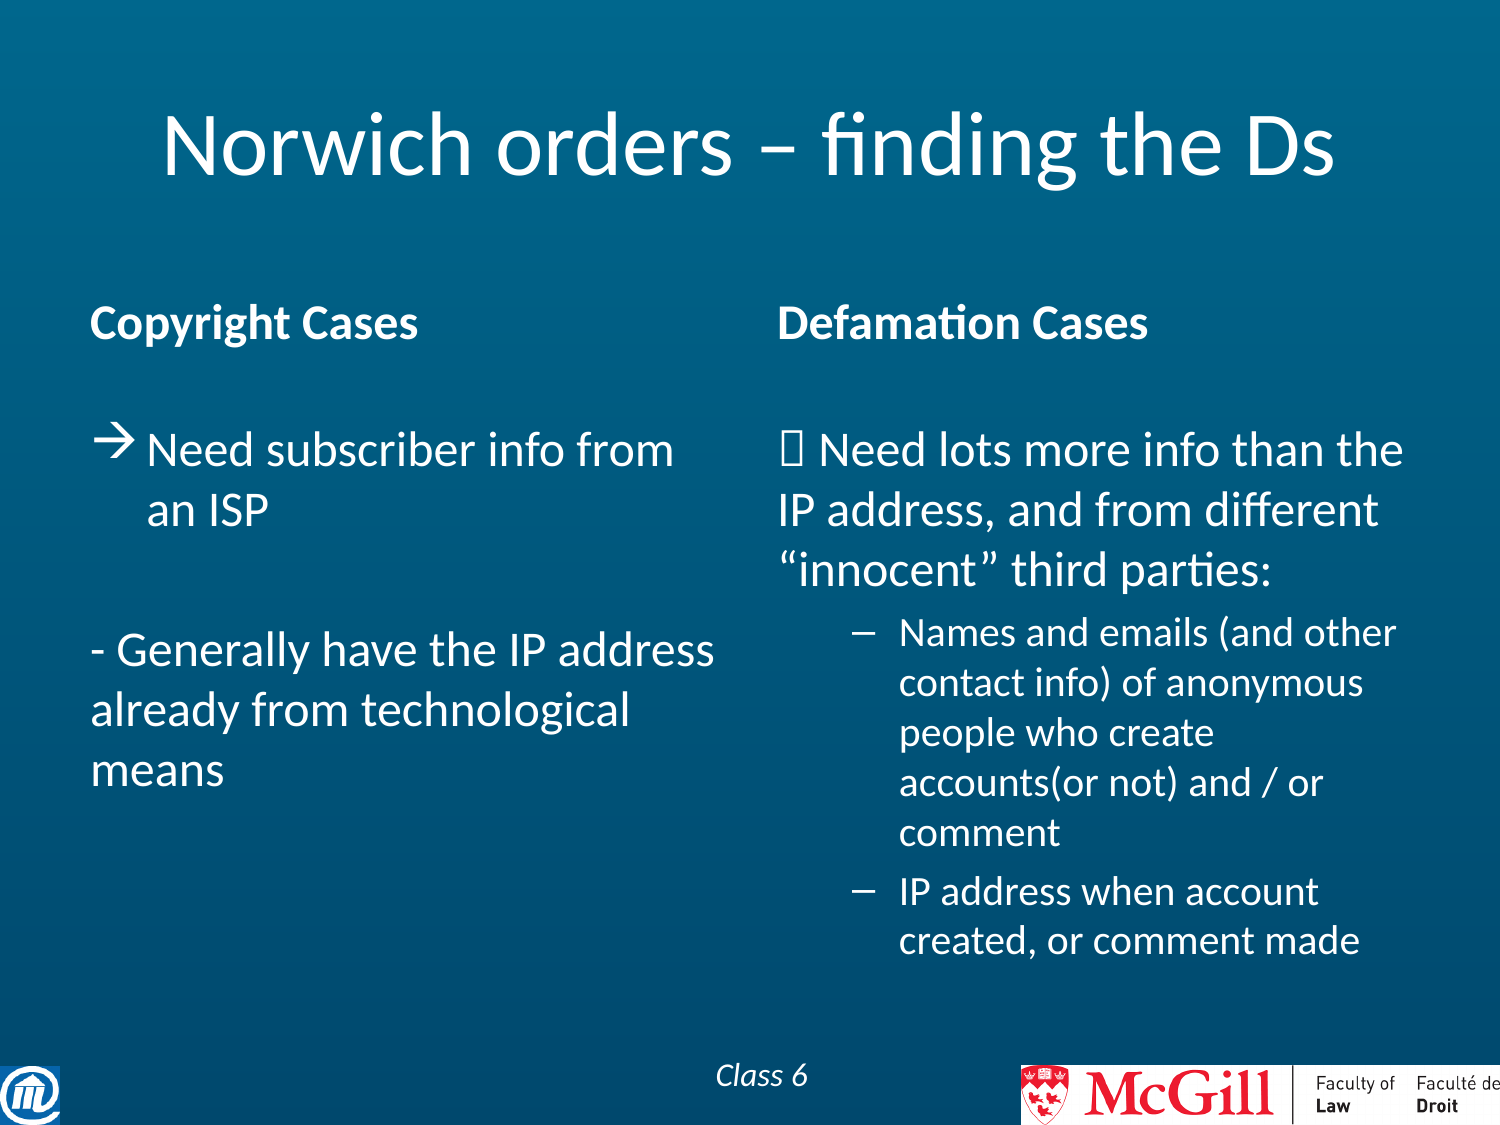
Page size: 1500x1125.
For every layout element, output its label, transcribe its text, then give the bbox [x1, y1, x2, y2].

list Need subscriber info from an ISP - Generally have the IP address already from technological means [75, 408, 738, 1005]
list Copyright Cases [75, 251, 738, 357]
picture [0, 1067, 59, 1125]
list  Need lots more info than the IP address, and from different “innocent” third parties: Names and emails (and other contact info) of anonymous people who create accounts(or not) and / or comment IP address when account created, or comment made [761, 408, 1425, 1005]
title Norwich orders – finding the Ds [75, 45, 1425, 233]
list Defamation Cases [761, 251, 1425, 357]
footer Class 6 [490, 1042, 1034, 1103]
picture [1022, 1066, 1500, 1125]
